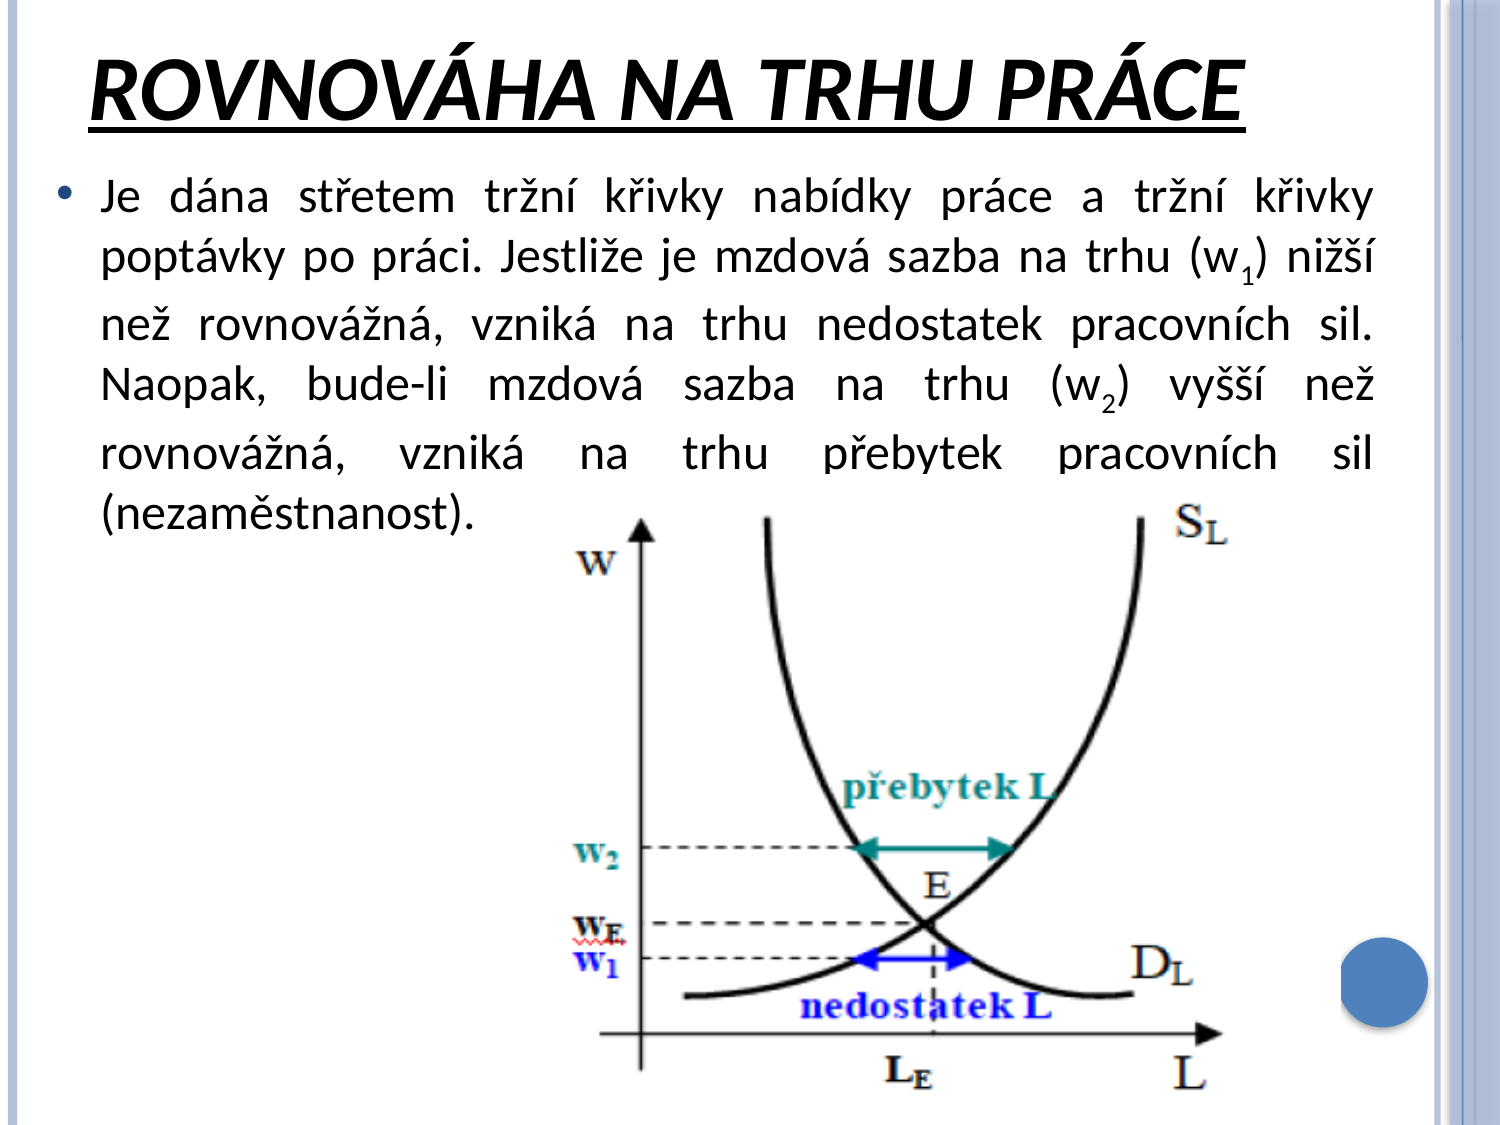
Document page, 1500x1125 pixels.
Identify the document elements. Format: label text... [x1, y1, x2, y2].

picture [501, 474, 1342, 1125]
title Rovnováha na trhu práce [73, 19, 1299, 147]
text_box Je dána střetem tržní křivky nabídky práce a tržní křivky poptávky po práci. Jestliže je mzdová sazba na trhu (w1) nižší než rovnovážná, vzniká na trhu nedostatek pracovních sil. Naopak, bude-li mzdová sazba na trhu (w2) vyšší než rovnovážná, vzniká na trhu přebytek pracovních sil (nezaměstnanost). [41, 155, 1390, 1125]
list [68, 150, 1417, 1125]
